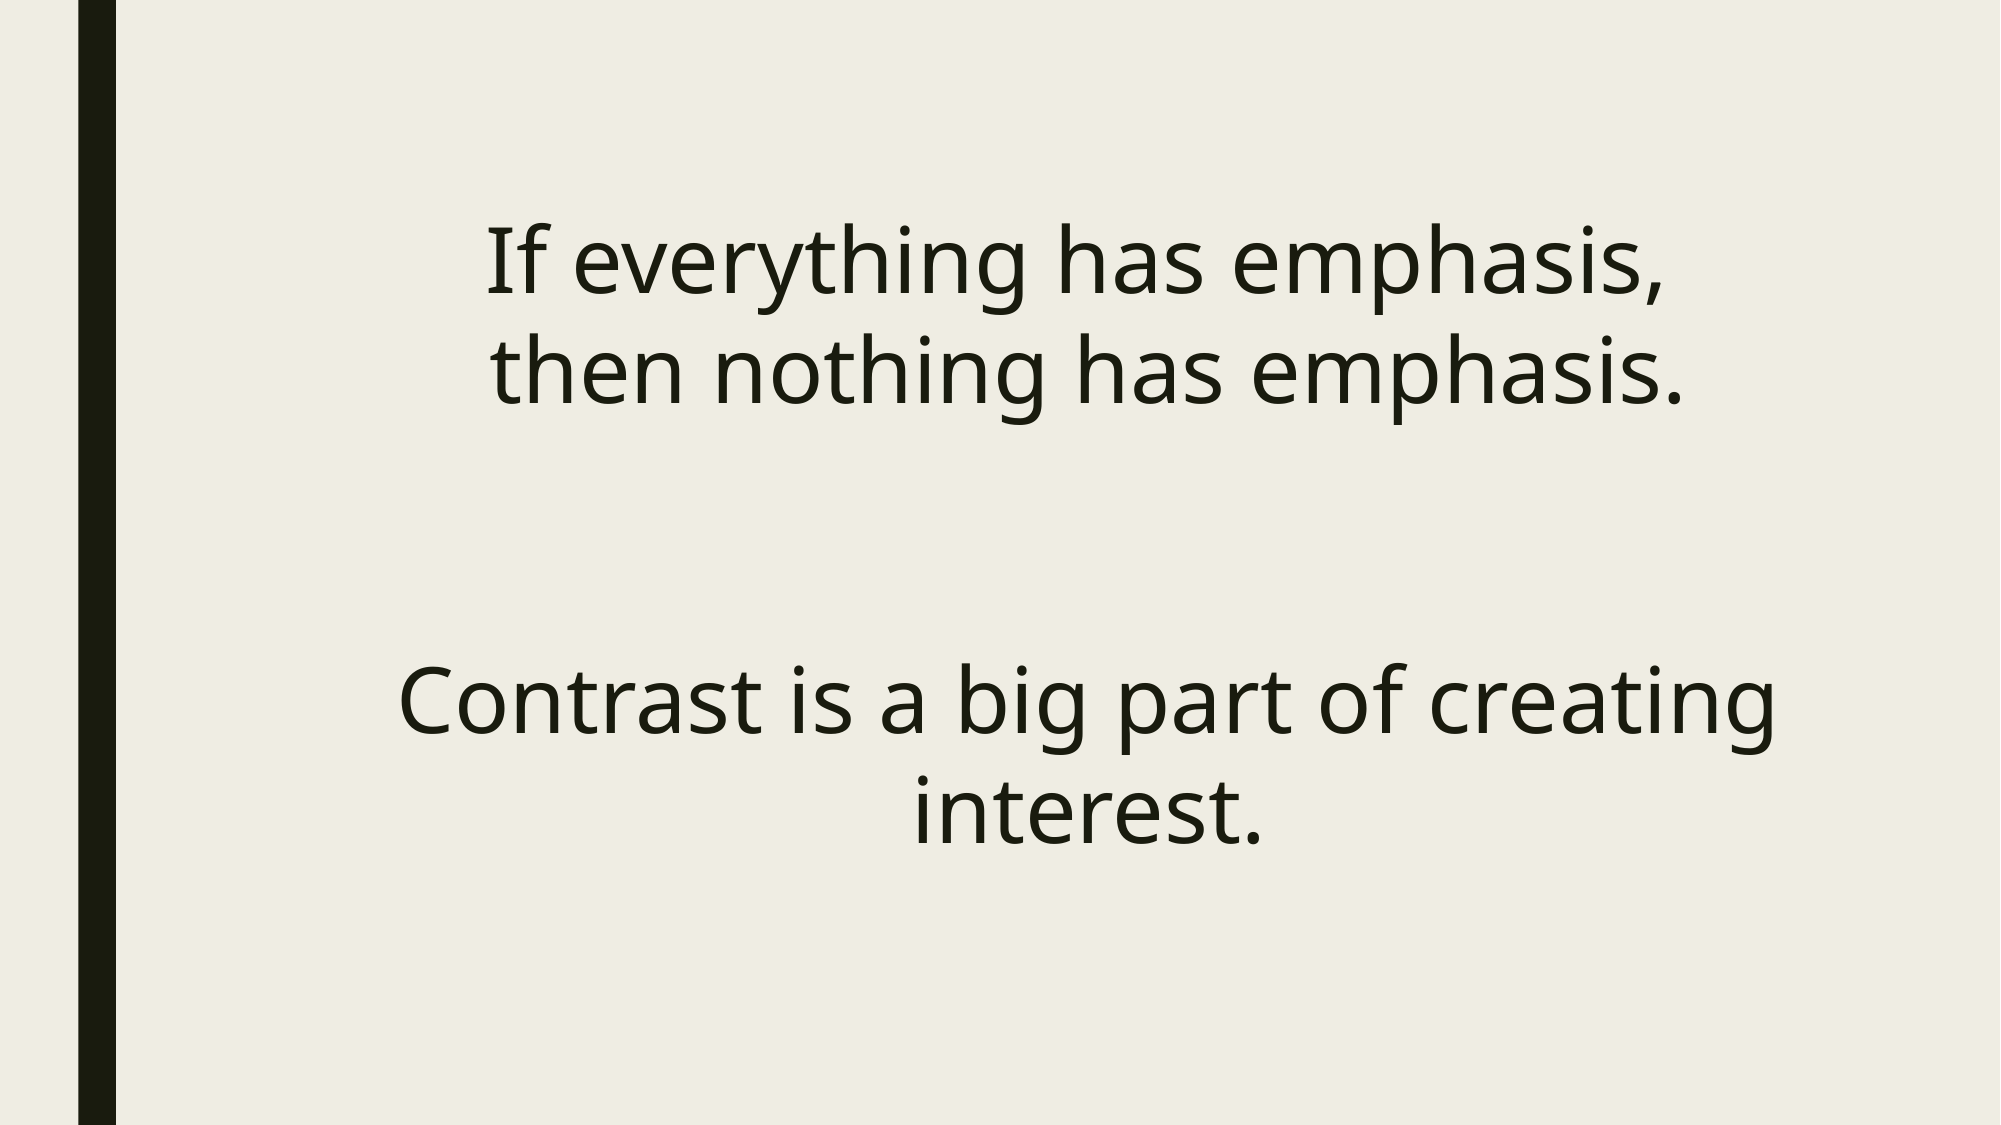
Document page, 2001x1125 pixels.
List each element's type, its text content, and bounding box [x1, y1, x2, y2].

list If everything has emphasis, then nothing has emphasis. Contrast is a big part of creating interest. [225, 84, 1954, 1081]
